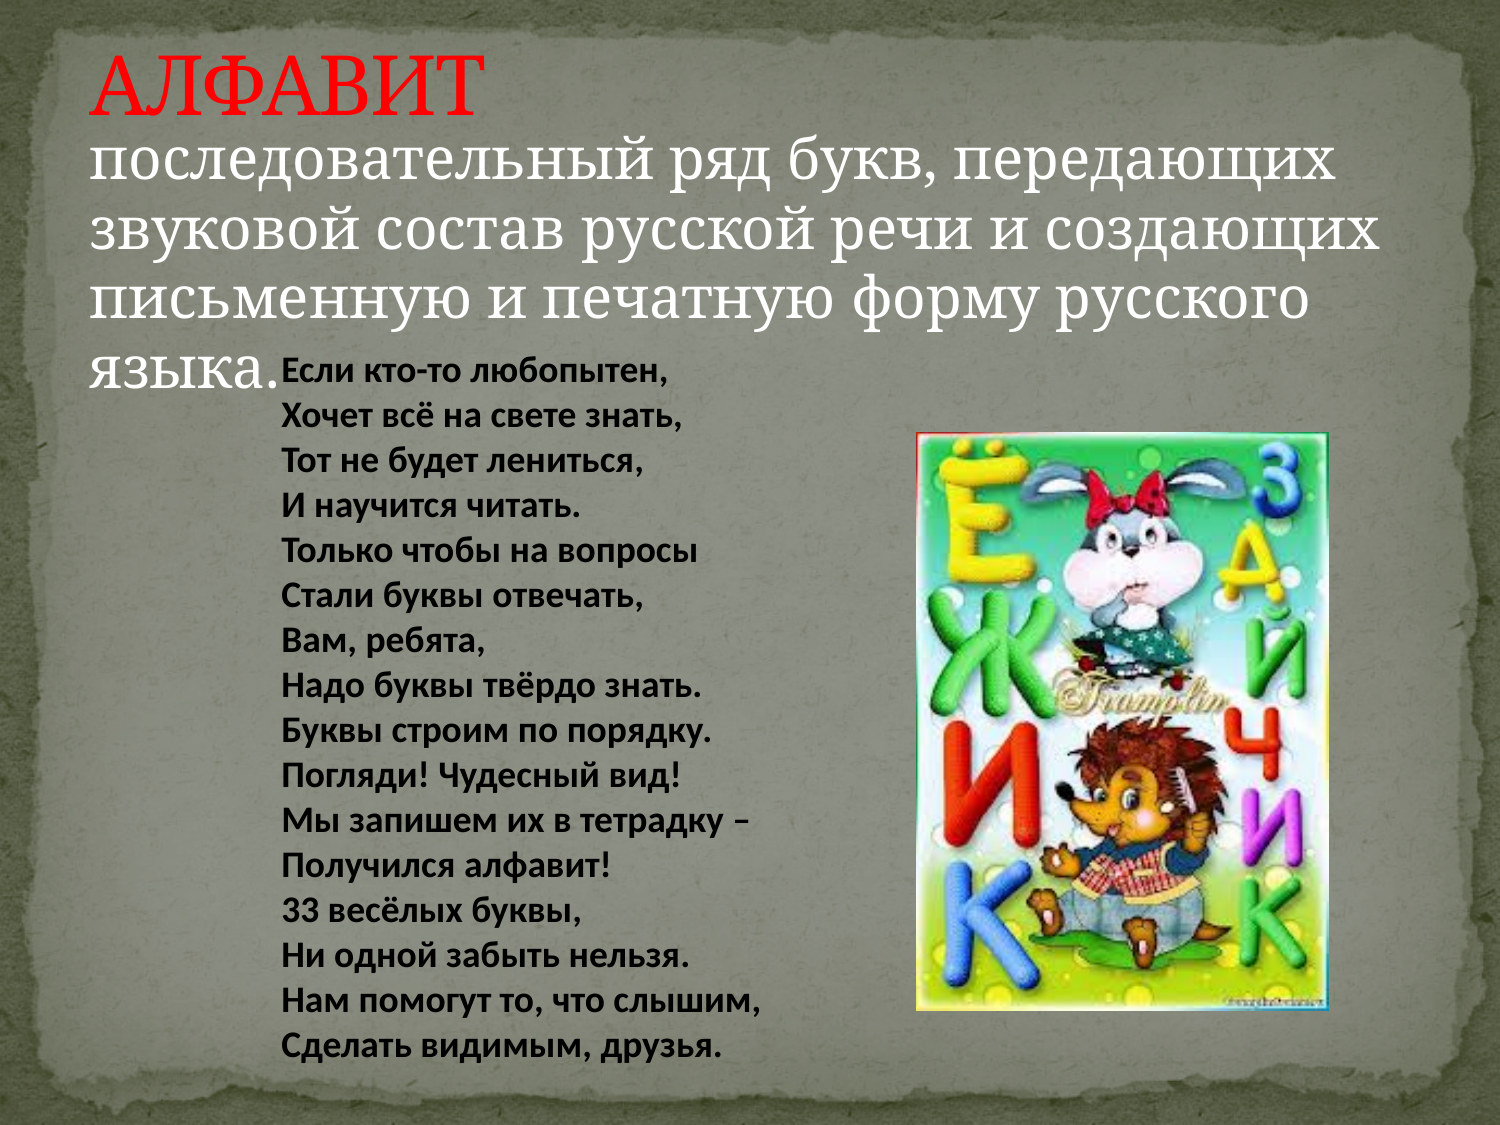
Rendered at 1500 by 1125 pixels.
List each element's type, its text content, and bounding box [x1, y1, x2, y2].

list последовательный ряд букв, передающих звуковой состав русской речи и создающих письменную и печатную форму русского языка. [75, 140, 1425, 864]
picture [917, 432, 1329, 1011]
title АЛФАВИТ [74, 24, 1425, 140]
text_box Если кто-то любопытен, Хочет всё на свете знать, Тот не будет лениться, И научится читать. Только чтобы на вопросы Стали буквы отвечать, Вам, ребята, Надо буквы твёрдо знать. Буквы строим по порядку. Погляди! Чудесный вид! Мы запишем их в тетрадку – Получился алфавит! 33 весёлых буквы, Ни одной забыть нельзя. Нам помогут то, что слышим, Сделать видимым, друзья. [266, 338, 917, 1073]
